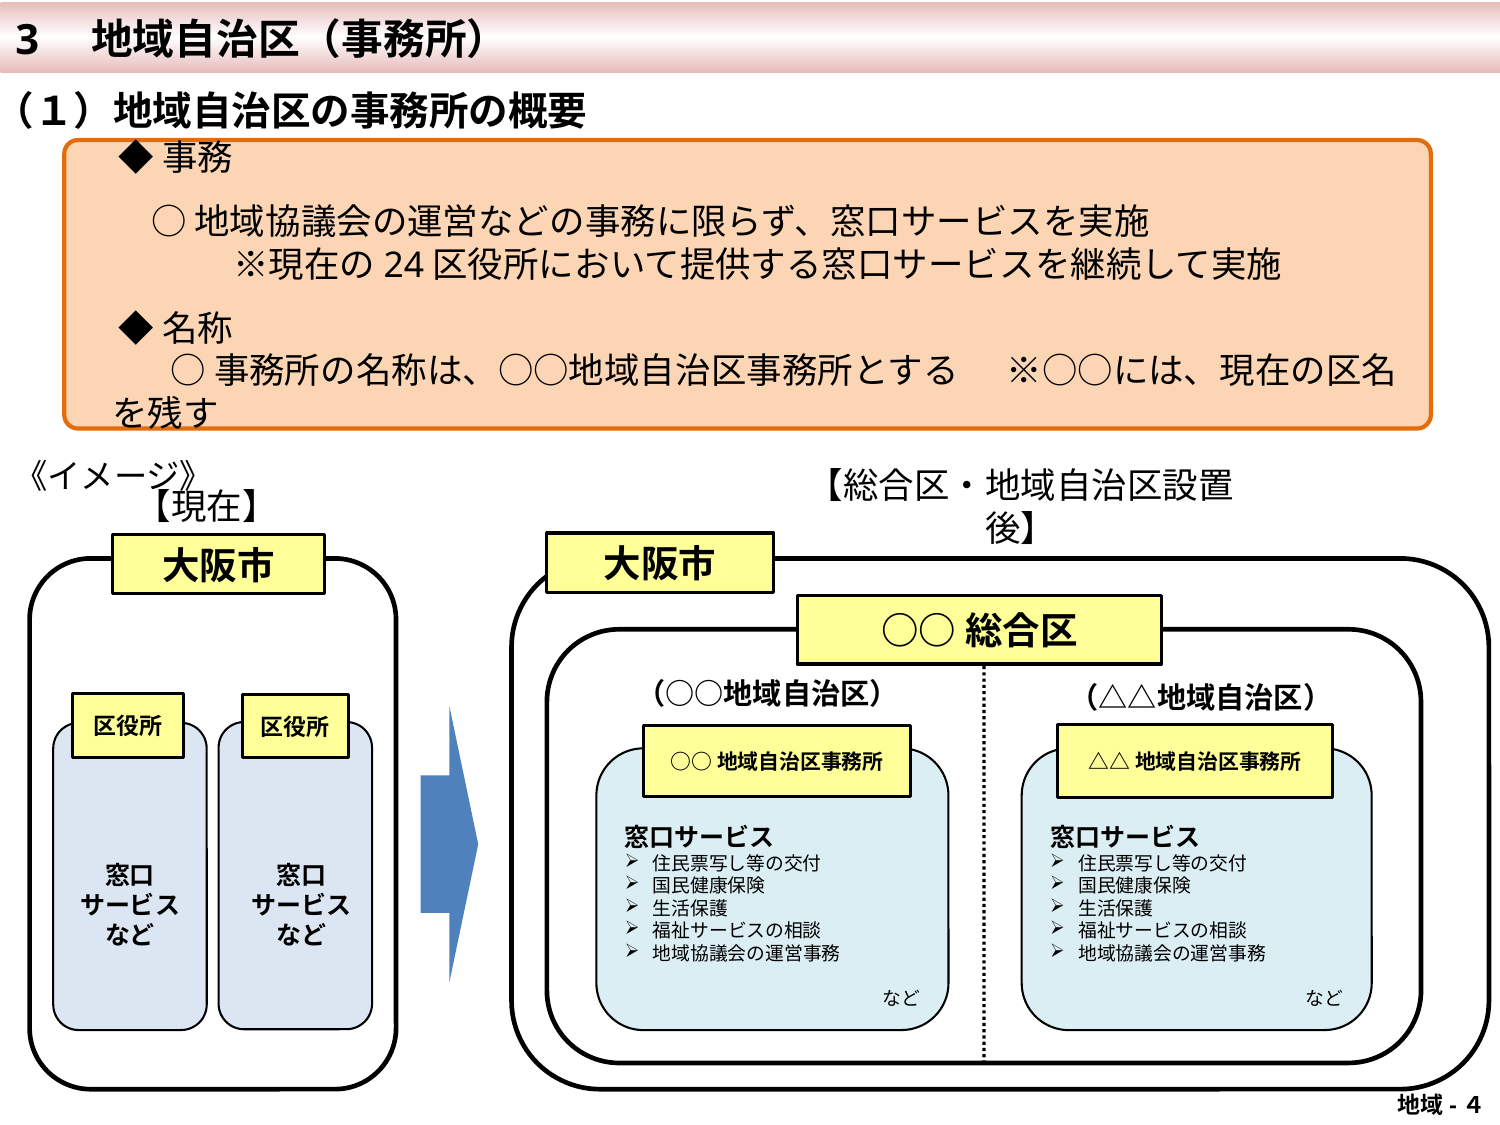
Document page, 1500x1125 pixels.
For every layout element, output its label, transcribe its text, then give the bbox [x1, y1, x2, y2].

text_box （１）地域自治区の事務所の概要 [0, 78, 836, 141]
text_box [27, 556, 399, 1092]
text_box 窓口 サービス など [53, 851, 207, 957]
text_box 区役所 [70, 692, 186, 759]
text_box 【総合区・地域自治区設置後】 [770, 474, 1272, 538]
text_box 3 地域自治区（事務所） [0, 0, 1500, 75]
text_box 大阪市 [110, 532, 327, 596]
text_box 《イメージ》 [0, 447, 348, 503]
text_box 地域-４ [1330, 1083, 1500, 1125]
text_box [51, 721, 209, 1033]
text_box 大阪市 [545, 531, 776, 594]
text_box [509, 556, 1492, 1092]
text_box [418, 704, 481, 984]
text_box 【現在】 [98, 474, 315, 537]
text_box ◆ 事務 ○ 地域協議会の運営などの事務に限らず、窓口サービスを実施 ※現在の24区役所において提供する窓口サービスを継続して実施 ◆ 名称 ○ 事務所の名称は、○○地域自治区事務所とする ※○○には、現在の区名を残す [62, 137, 1434, 431]
